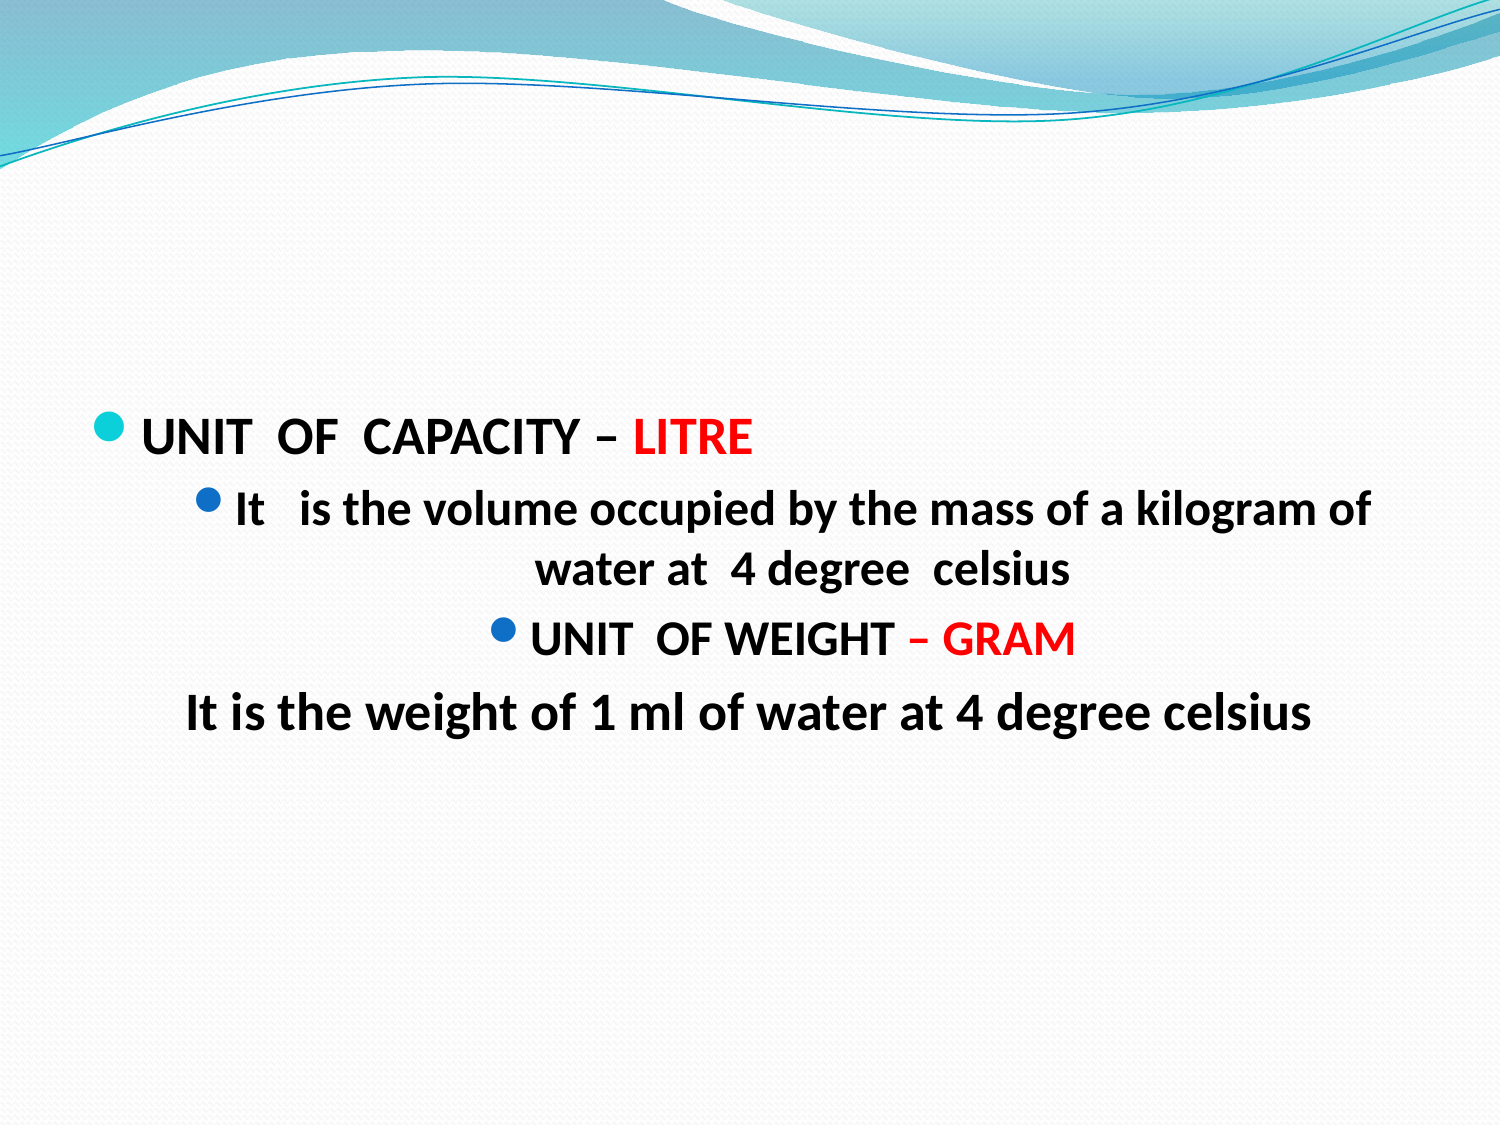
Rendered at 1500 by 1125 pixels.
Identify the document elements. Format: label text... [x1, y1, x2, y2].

list UNIT OF CAPACITY – LITRE It is the volume occupied by the mass of a kilogram of water at 4 degree celsius UNIT OF WEIGHT – GRAM It is the weight of 1 ml of water at 4 degree celsius [75, 317, 1425, 1038]
